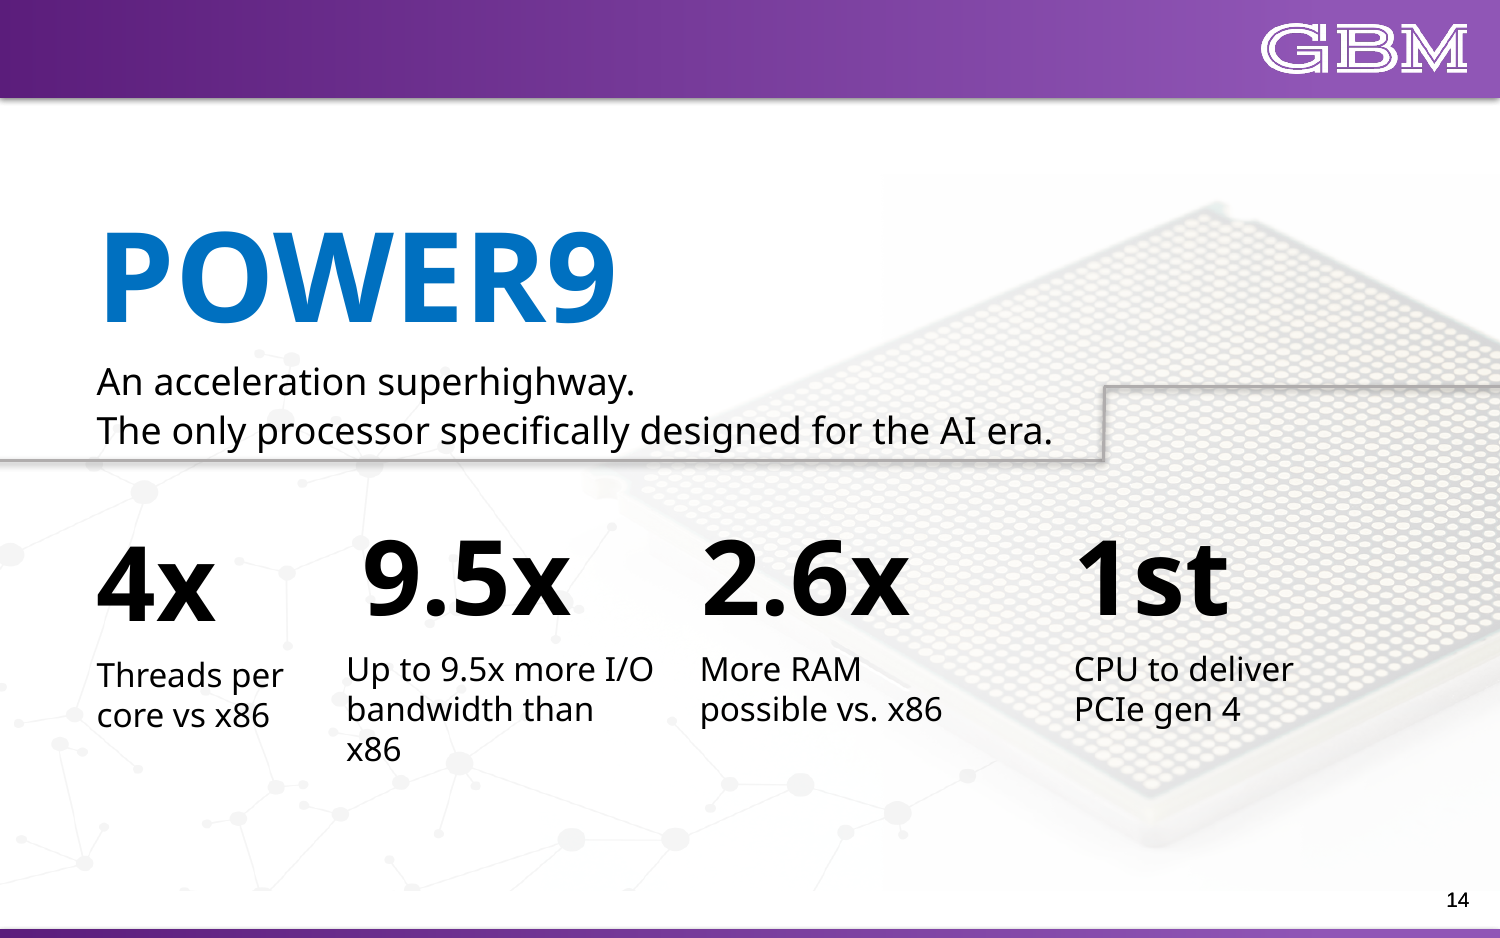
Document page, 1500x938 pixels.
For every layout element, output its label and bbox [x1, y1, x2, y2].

picture [1261, 20, 1467, 76]
picture [0, 174, 1500, 460]
picture [0, 387, 1500, 891]
